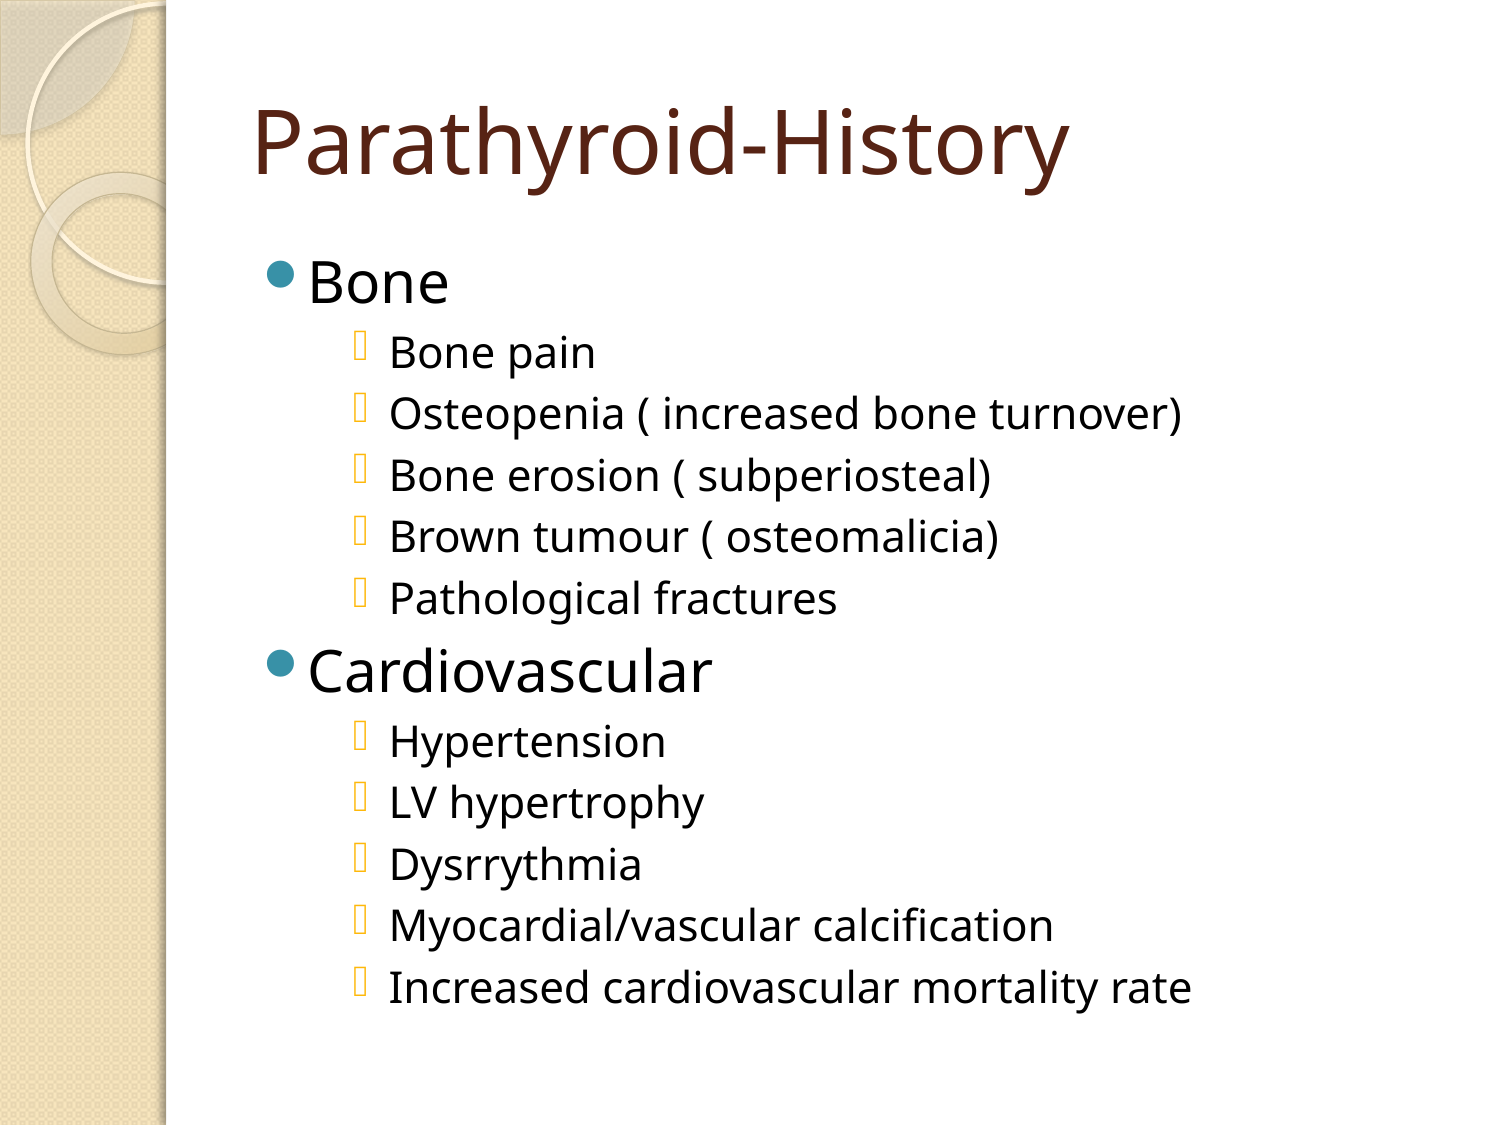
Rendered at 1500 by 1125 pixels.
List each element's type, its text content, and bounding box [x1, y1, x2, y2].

title Parathyroid-History [235, 45, 1466, 233]
list Bone Bone pain Osteopenia ( increased bone turnover) Bone erosion ( subperiosteal) Brown tumour ( osteomalicia) Pathological fractures Cardiovascular Hypertension LV hypertrophy Dysrrythmia Myocardial/vascular calcification Increased cardiovascular mortality rate [235, 237, 1466, 1025]
